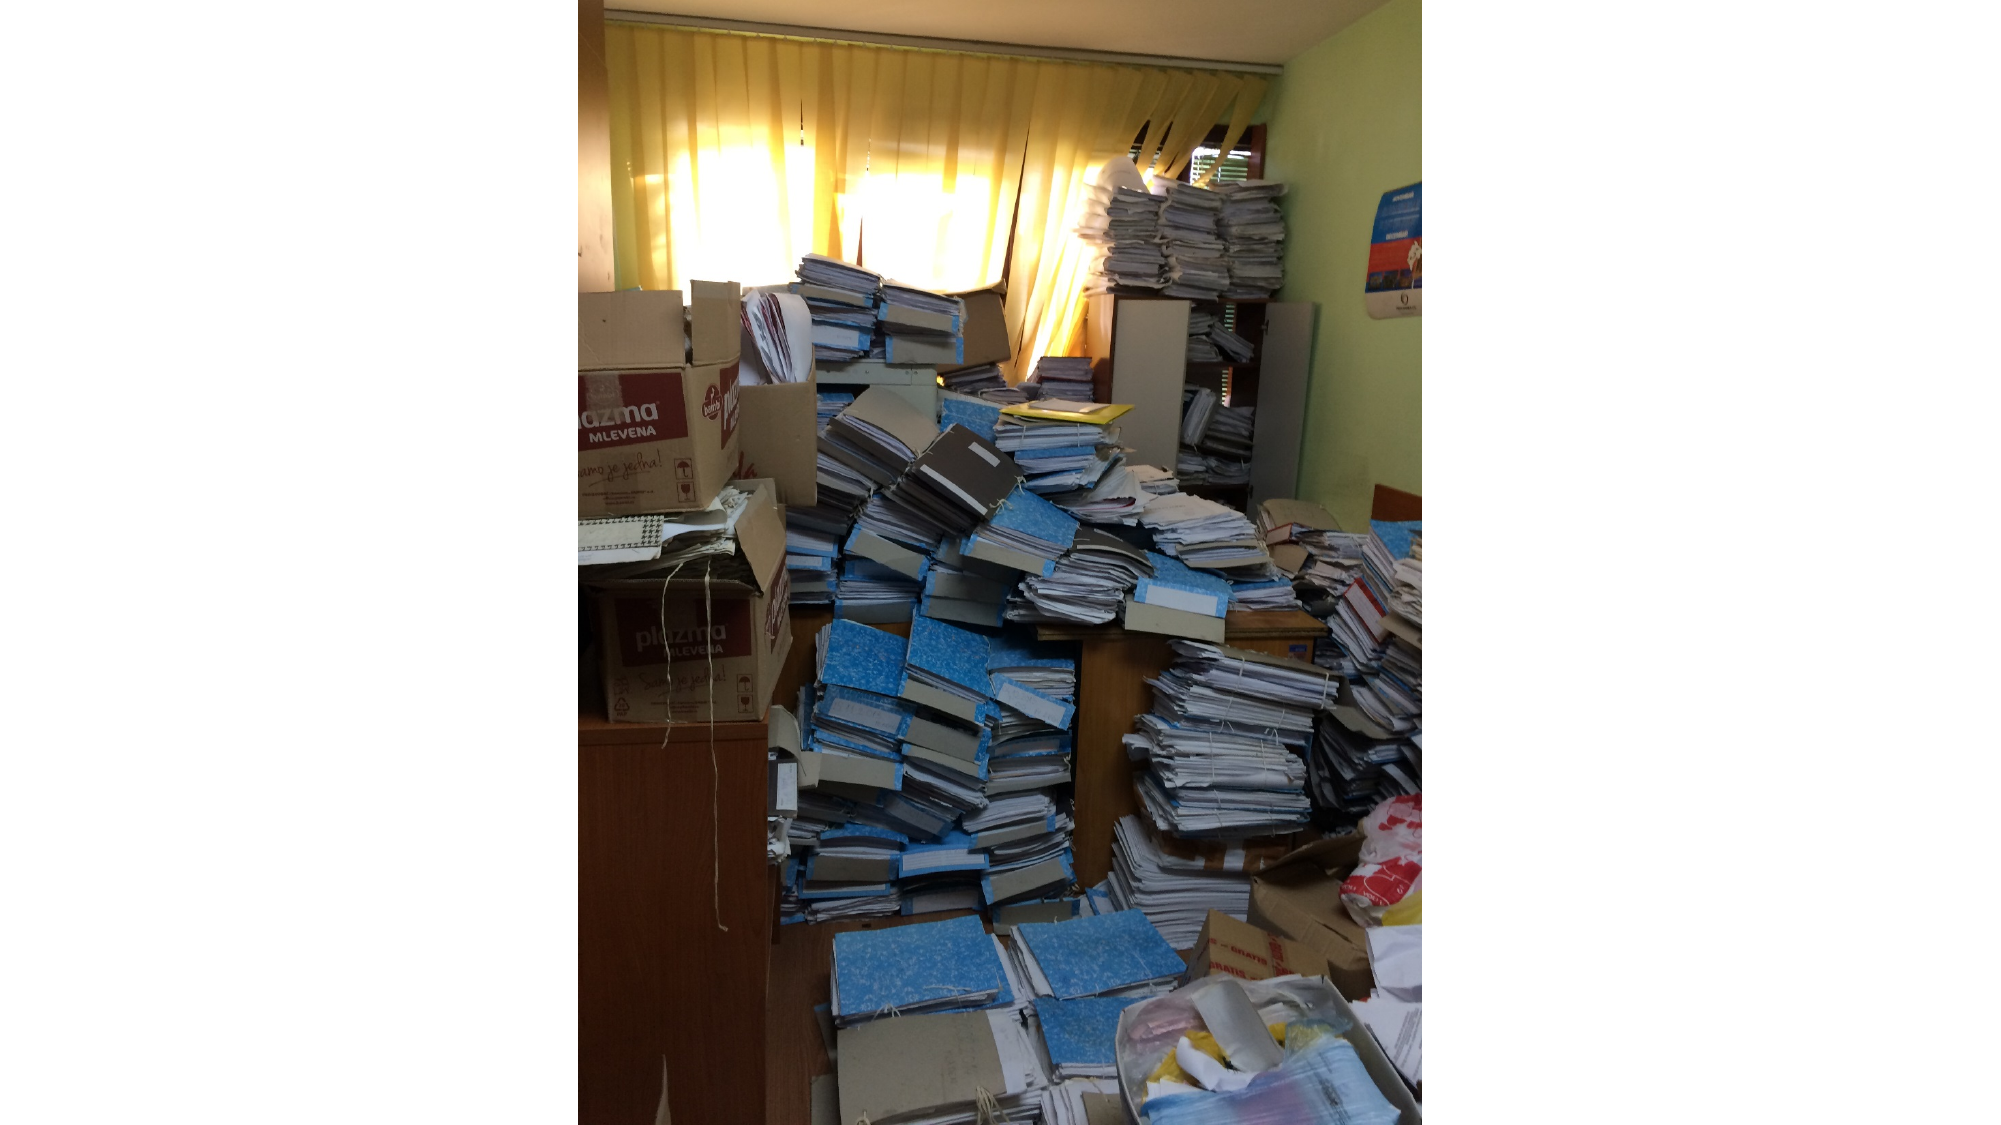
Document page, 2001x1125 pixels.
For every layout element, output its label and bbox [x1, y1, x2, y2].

picture [578, 0, 1422, 1125]
